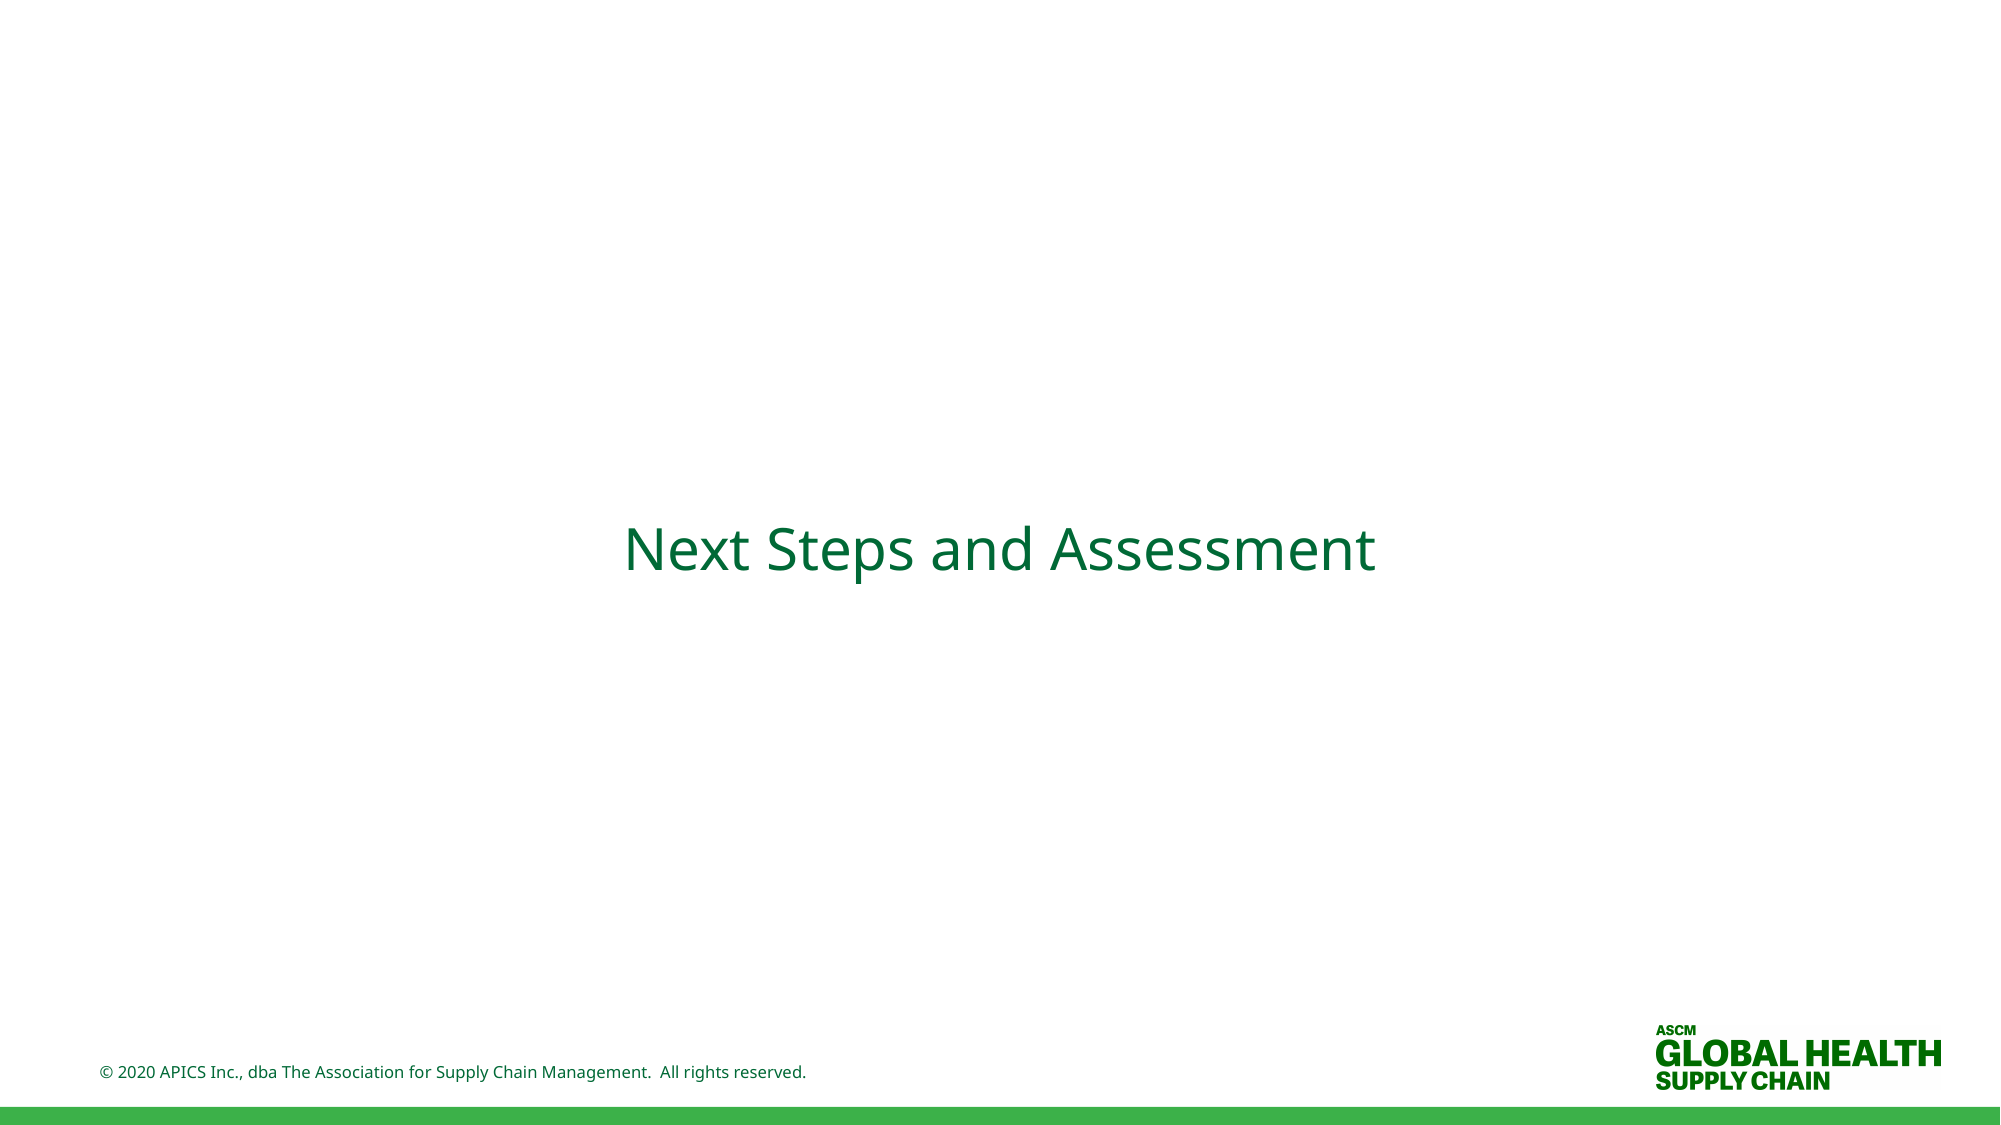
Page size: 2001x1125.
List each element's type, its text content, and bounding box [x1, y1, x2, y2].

picture [1656, 1025, 1941, 1090]
title Next Steps and Assessment [144, 433, 1856, 583]
